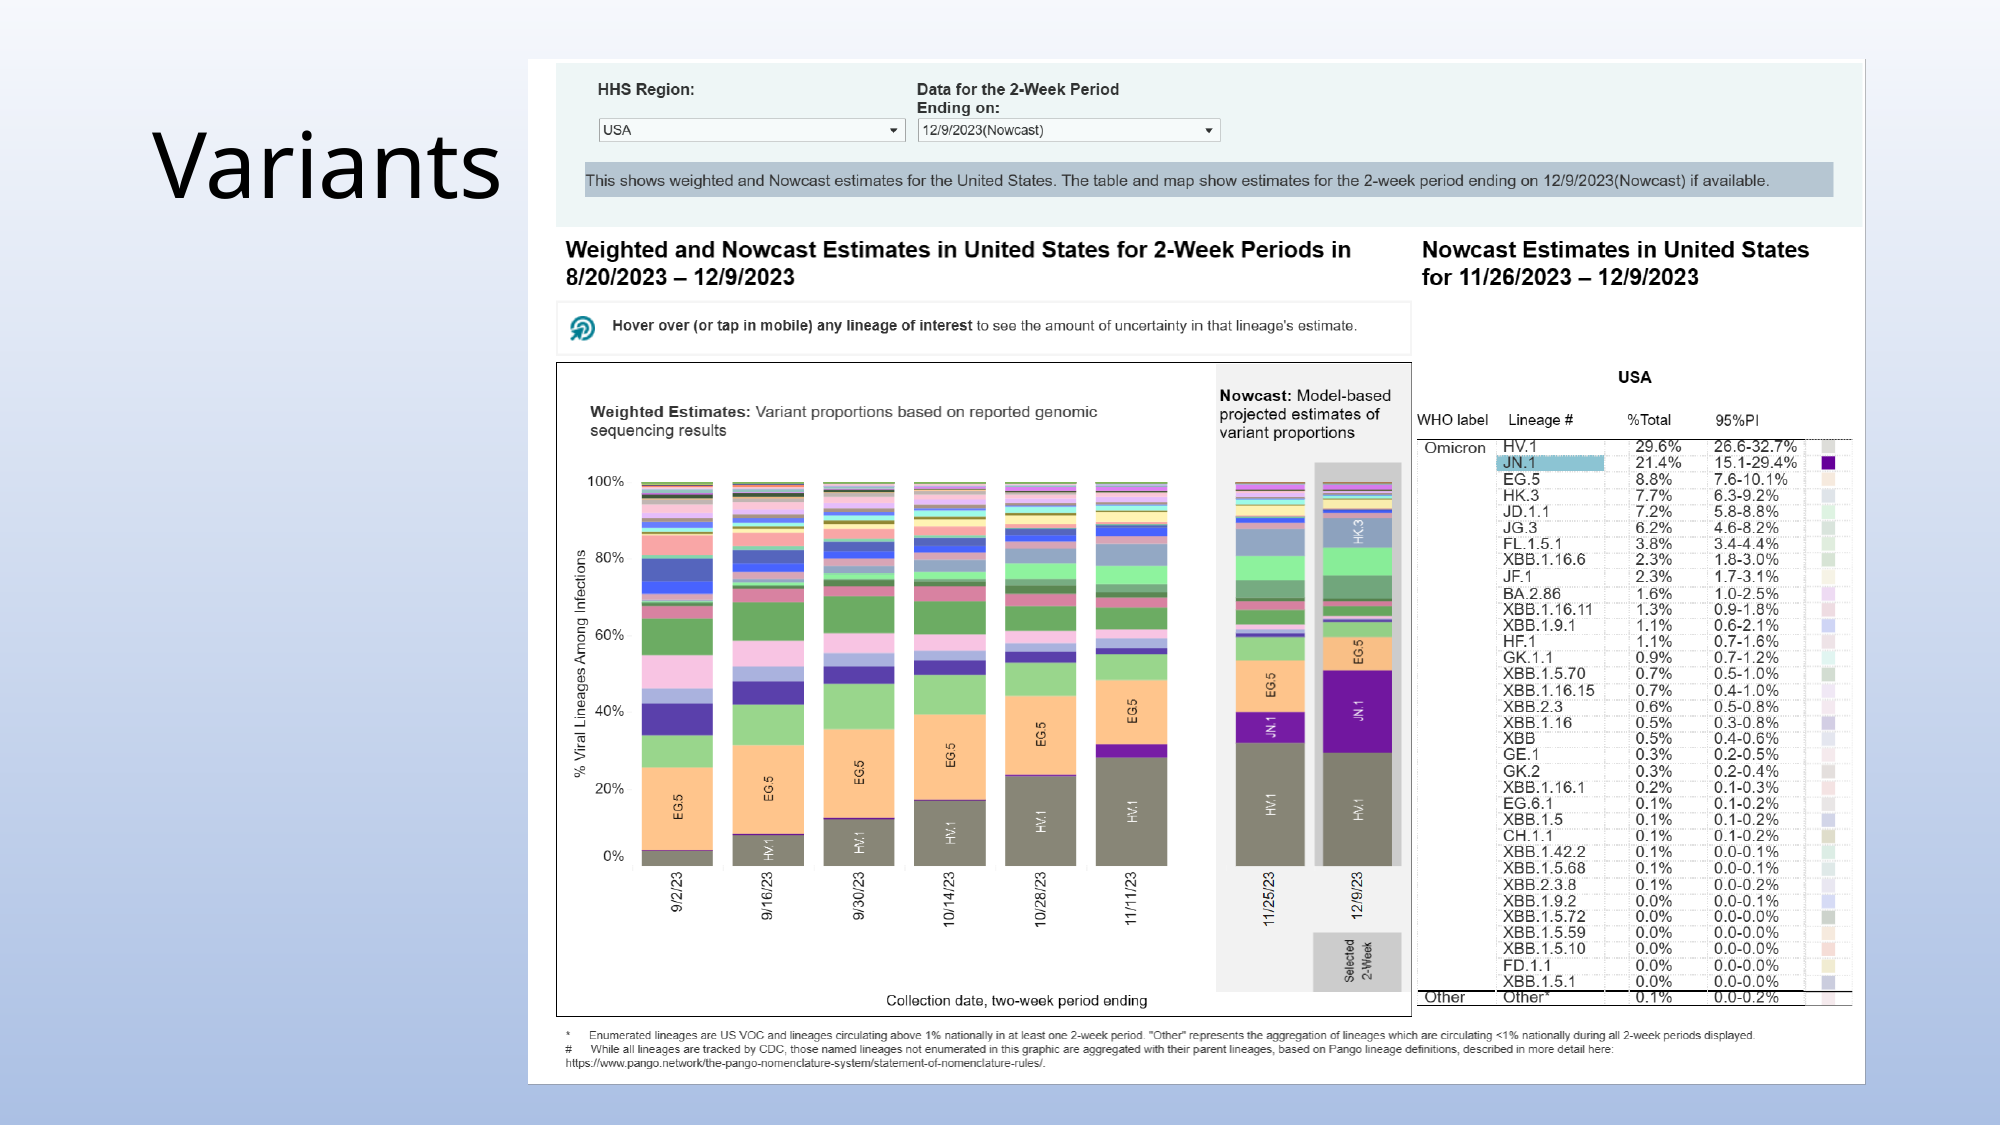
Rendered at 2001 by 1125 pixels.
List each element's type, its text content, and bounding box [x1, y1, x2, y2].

picture [528, 59, 1866, 1085]
title Variants [137, 59, 528, 278]
